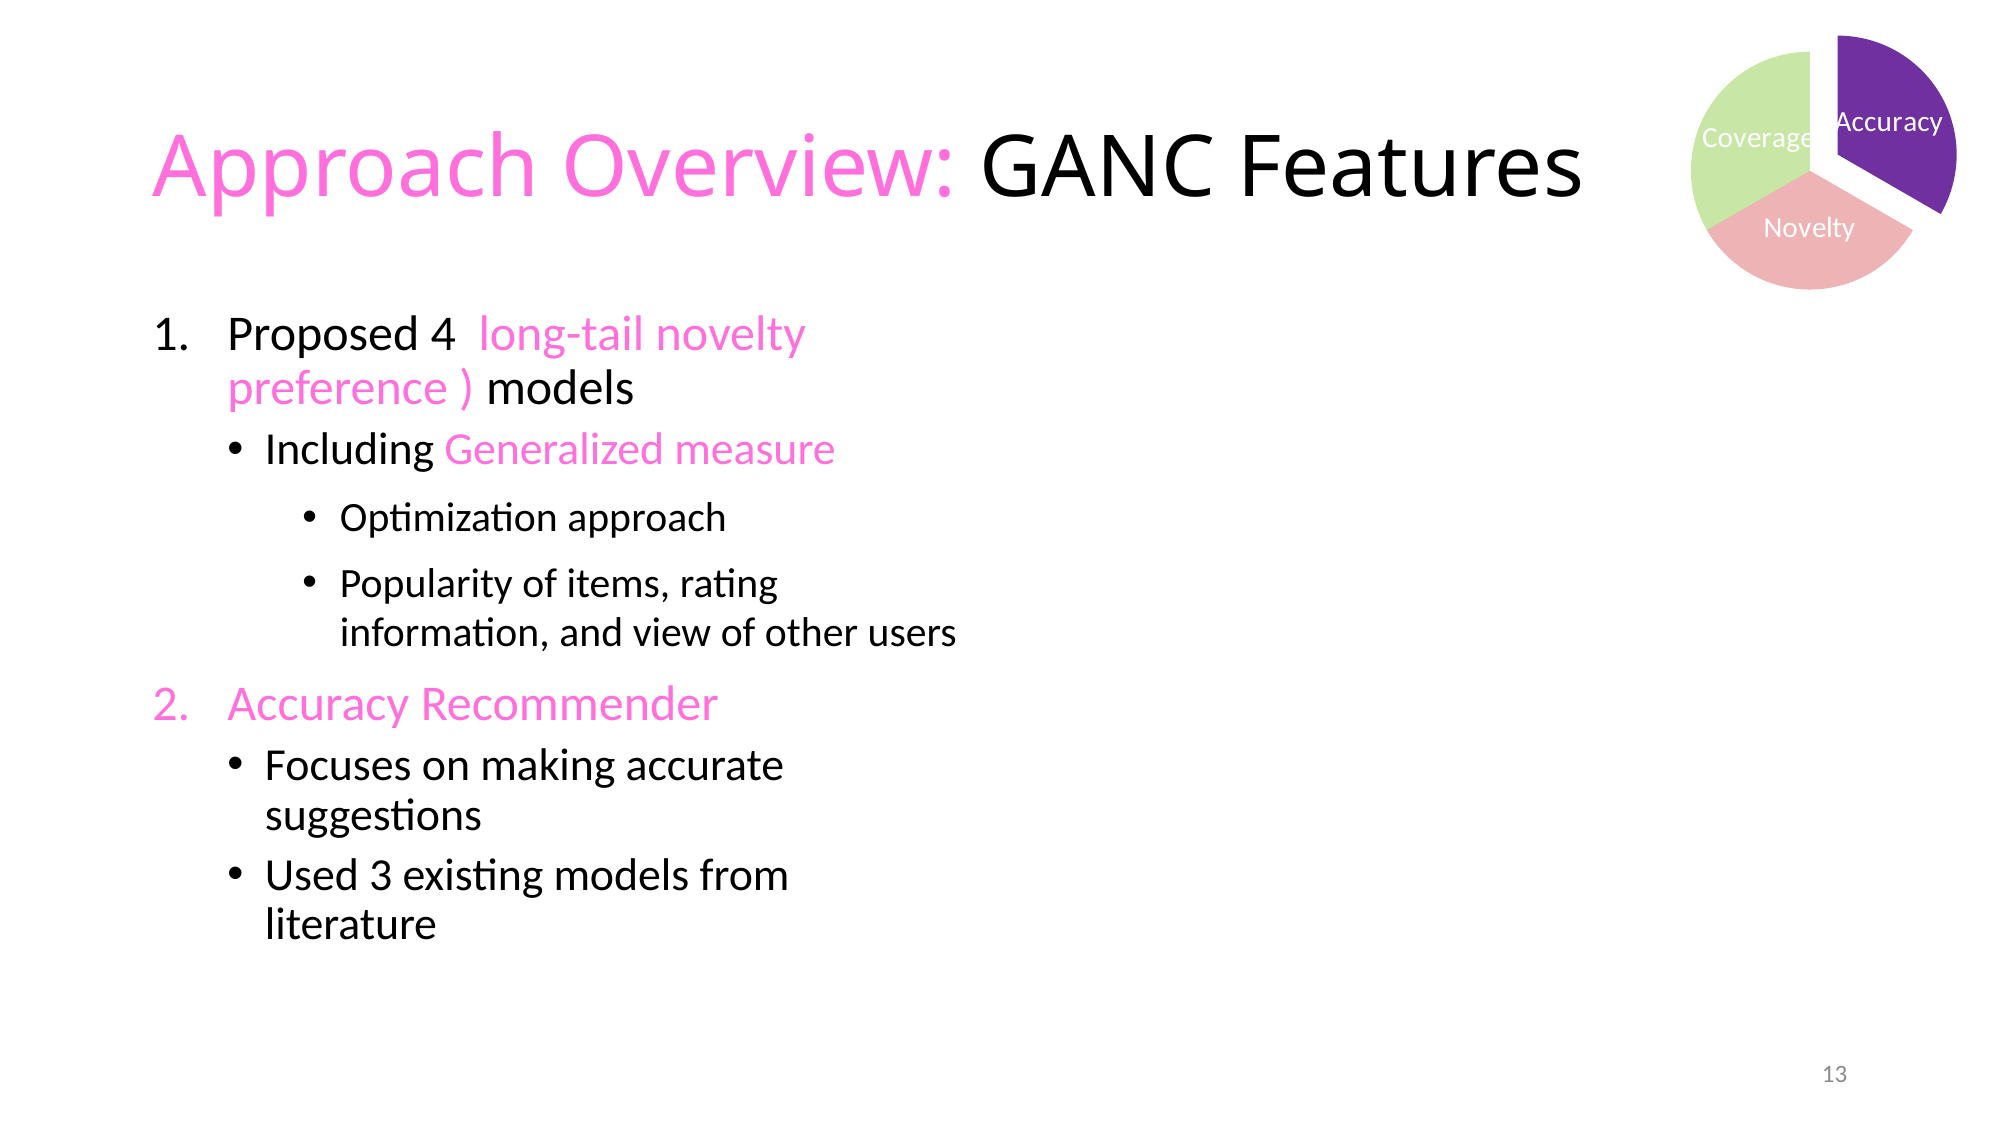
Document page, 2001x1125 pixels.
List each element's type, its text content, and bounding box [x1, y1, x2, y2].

chart [1608, 13, 2000, 329]
title Approach Overview: GANC Features [137, 59, 1608, 278]
slide_number 13 [1412, 1042, 1863, 1103]
